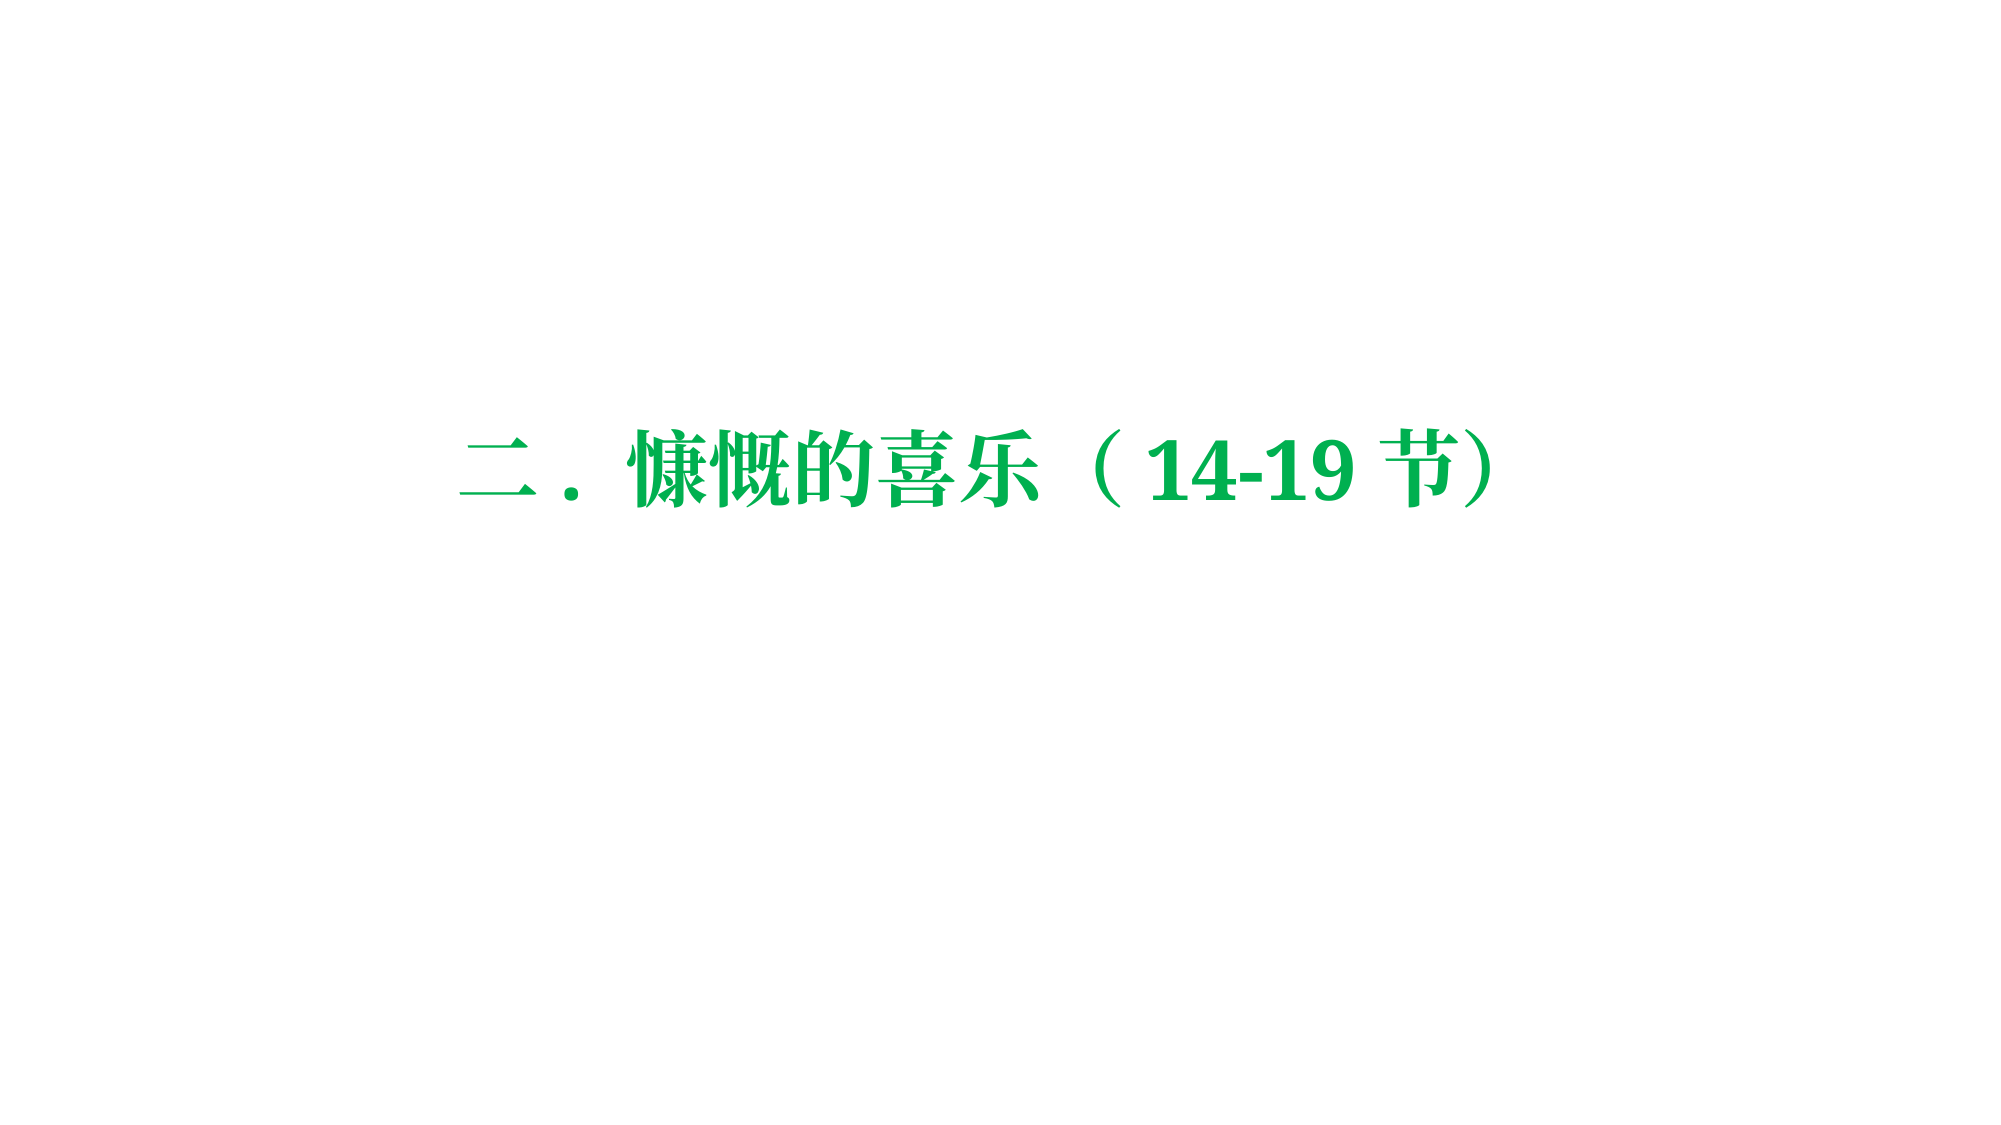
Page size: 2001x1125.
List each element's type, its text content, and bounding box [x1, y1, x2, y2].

text_box 二. 慷慨的喜乐（14-19节） [137, 405, 1863, 542]
